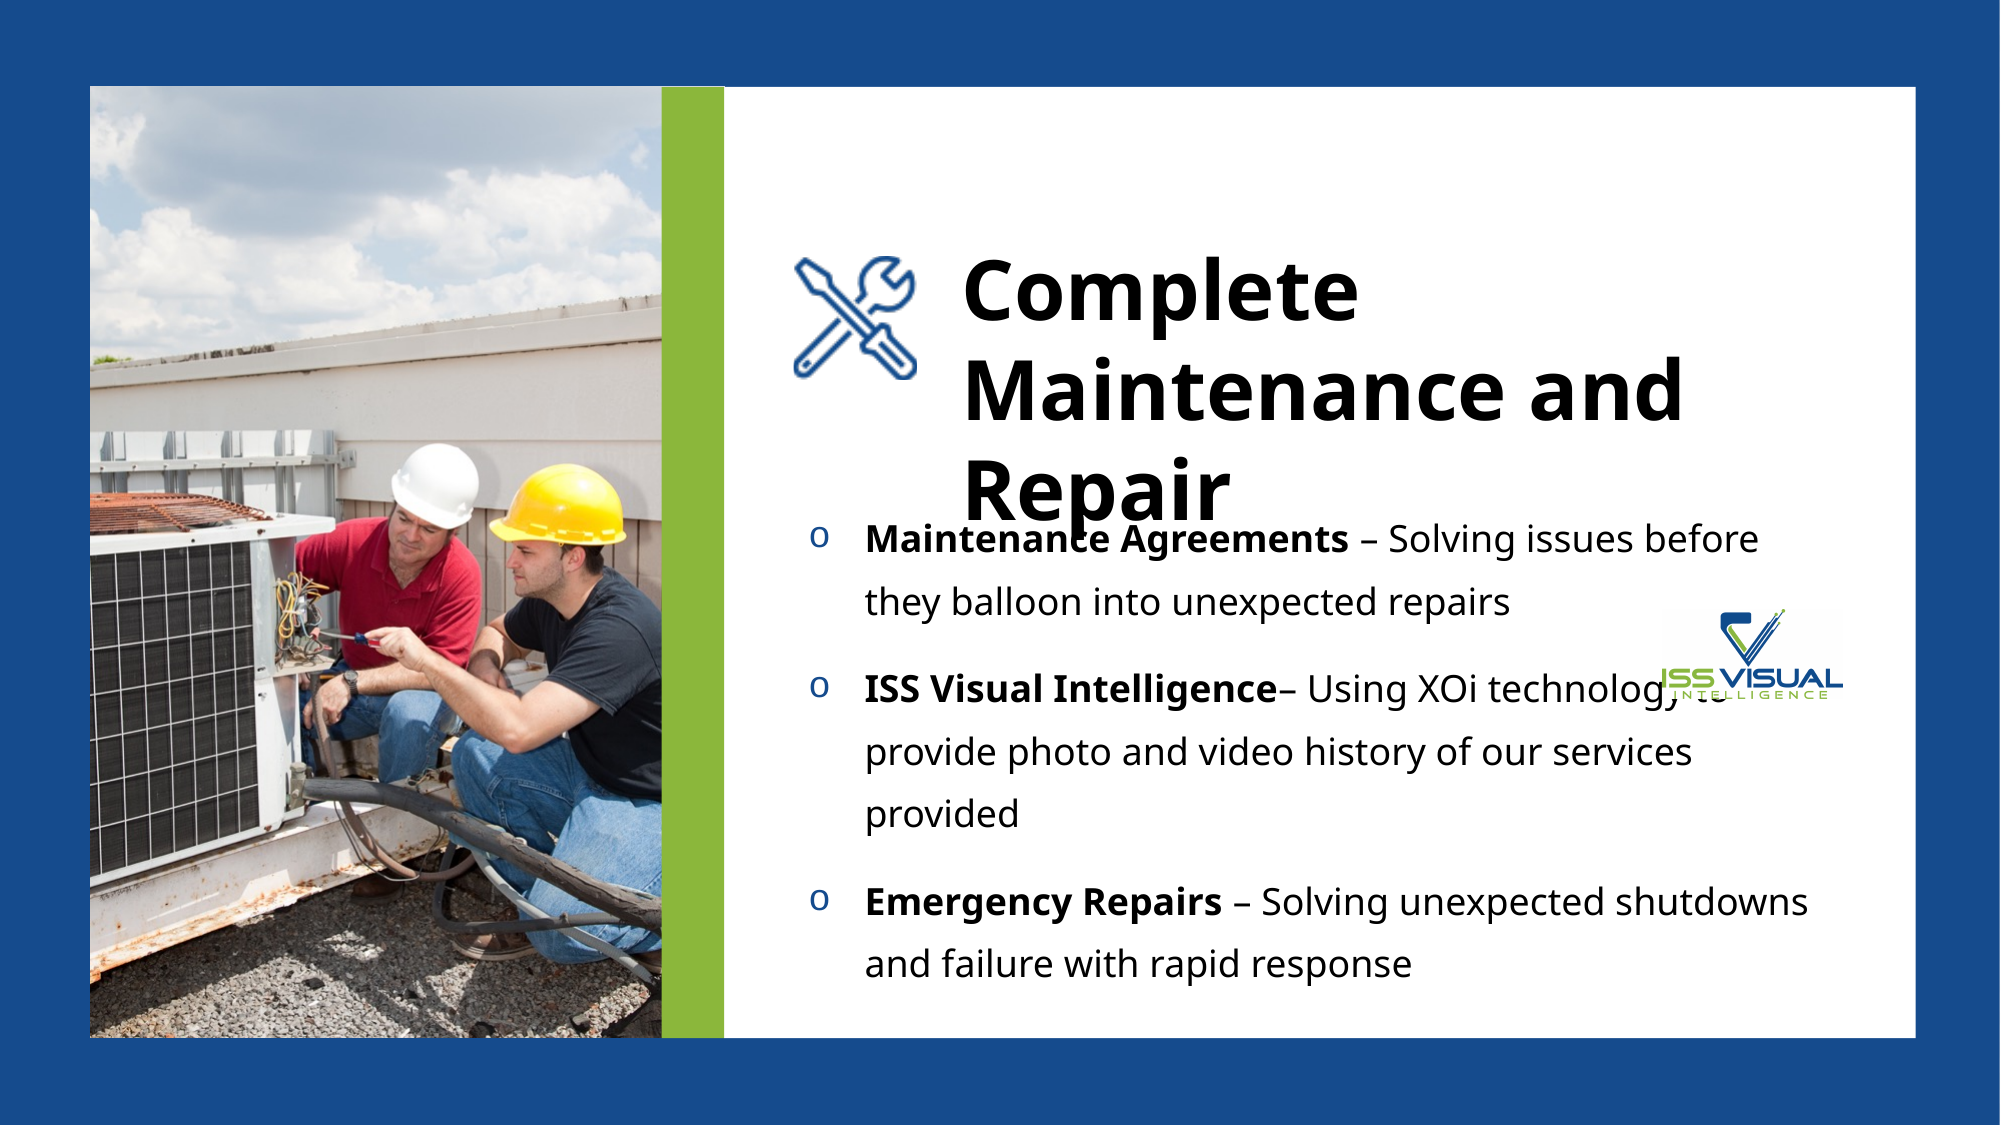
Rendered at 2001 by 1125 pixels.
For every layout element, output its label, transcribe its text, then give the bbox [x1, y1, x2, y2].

text_box Maintenance Agreements – Solving issues before they balloon into unexpected repairs ISS Visual Intelligence– Using XOi technology to provide photo and video history of our services provided Emergency Repairs – Solving unexpected shutdowns and failure with rapid response [793, 490, 1843, 925]
picture [1662, 609, 1843, 699]
text_box [0, 0, 2000, 1125]
text_box Complete Maintenance and Repair [946, 229, 1872, 447]
text_box [725, 86, 1917, 1039]
picture [90, 86, 725, 1038]
picture [793, 256, 917, 380]
